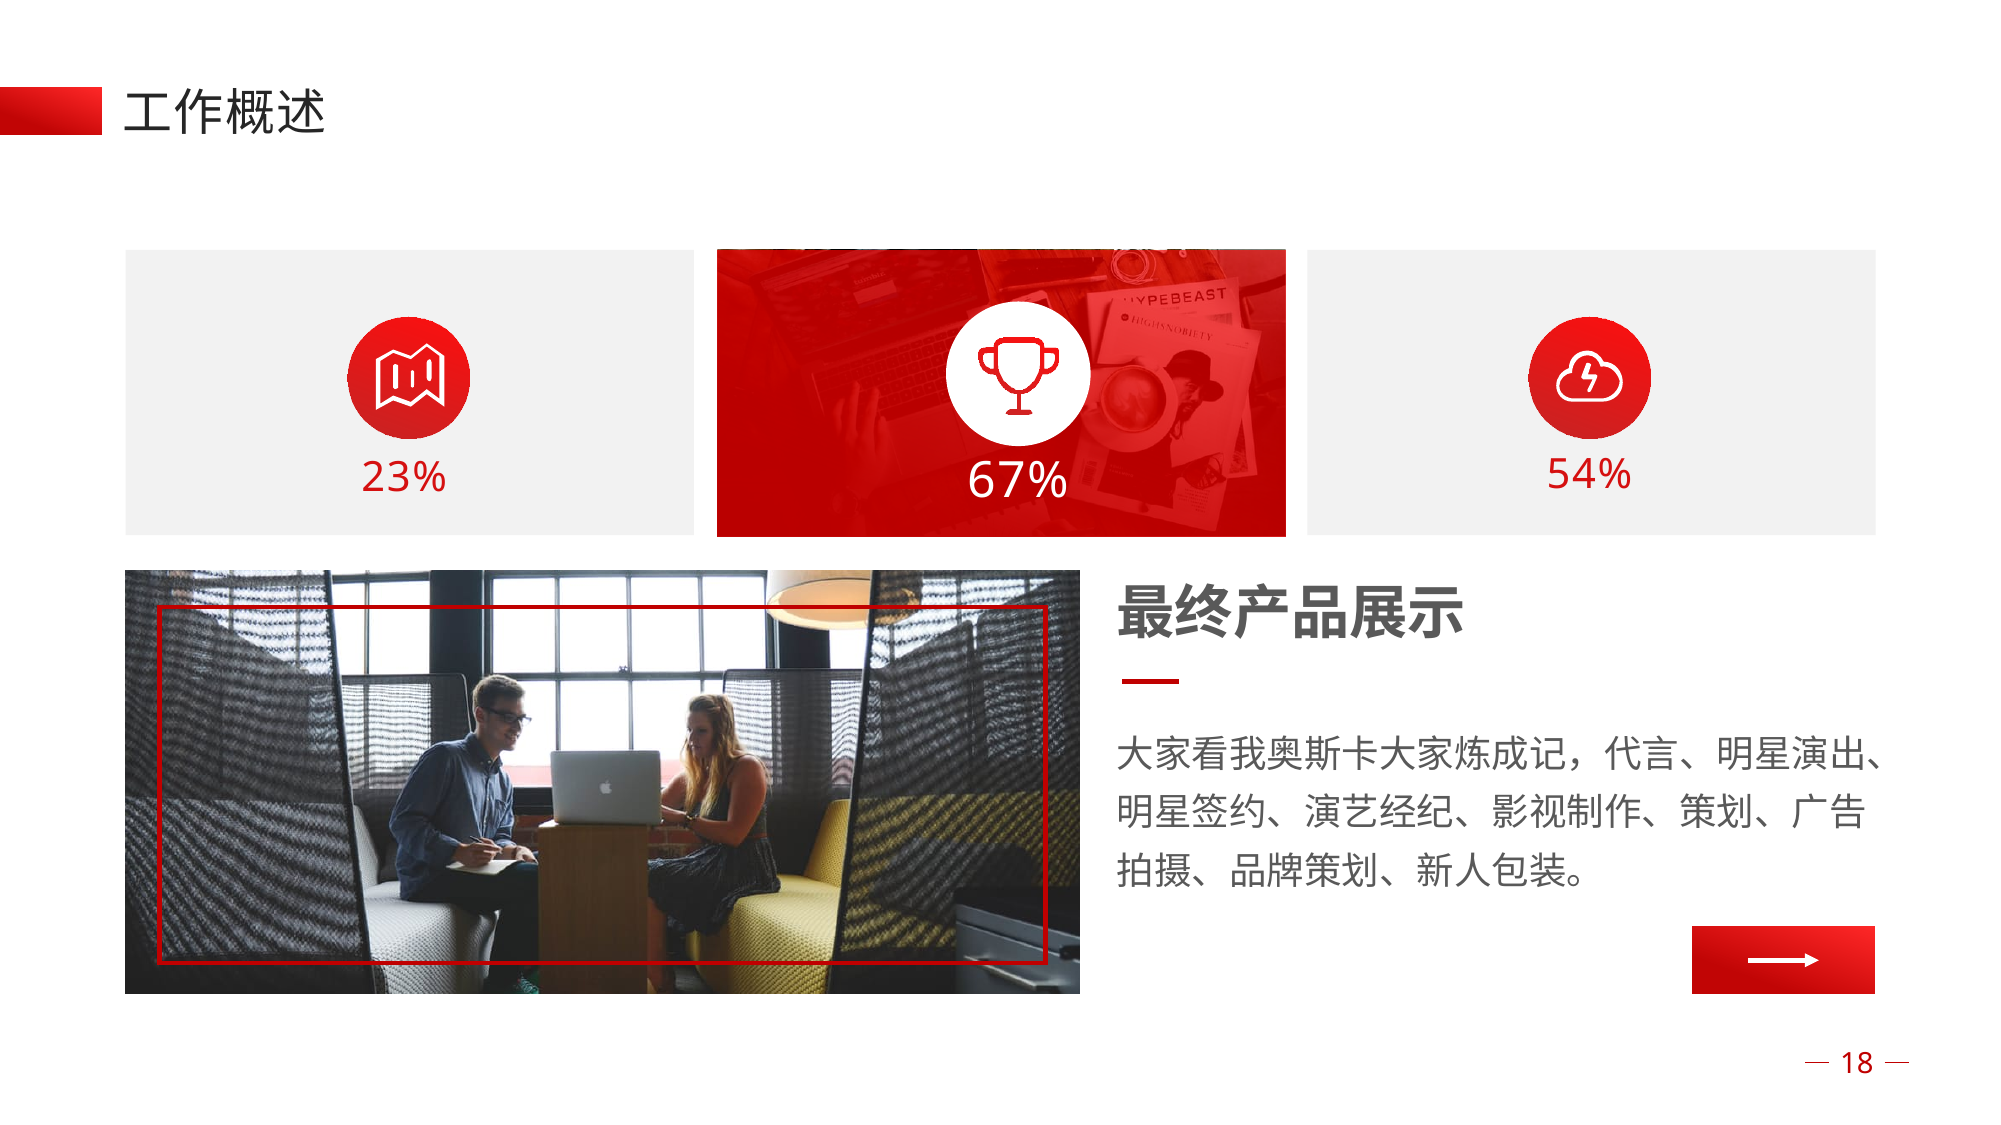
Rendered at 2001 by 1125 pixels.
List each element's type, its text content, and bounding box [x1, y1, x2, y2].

text_box [125, 249, 695, 536]
picture [717, 249, 1286, 536]
picture [124, 570, 1080, 994]
text_box [1306, 249, 1877, 536]
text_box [1528, 316, 1651, 439]
text_box [1692, 925, 1875, 995]
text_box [347, 316, 470, 439]
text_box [945, 301, 1091, 447]
text_box 23% [302, 441, 507, 507]
text_box 工作概述 [101, 72, 348, 148]
text_box 54% [1487, 439, 1692, 505]
text_box 最终产品展示 [1101, 567, 1556, 653]
text_box [0, 86, 101, 135]
text_box 18 [1820, 1037, 1894, 1088]
text_box 大家看我奥斯卡大家炼成记，代言、明星演出、明星签约、演艺经纪、影视制作、策划、广告拍摄、品牌策划、新人包装。 [1101, 709, 1908, 900]
